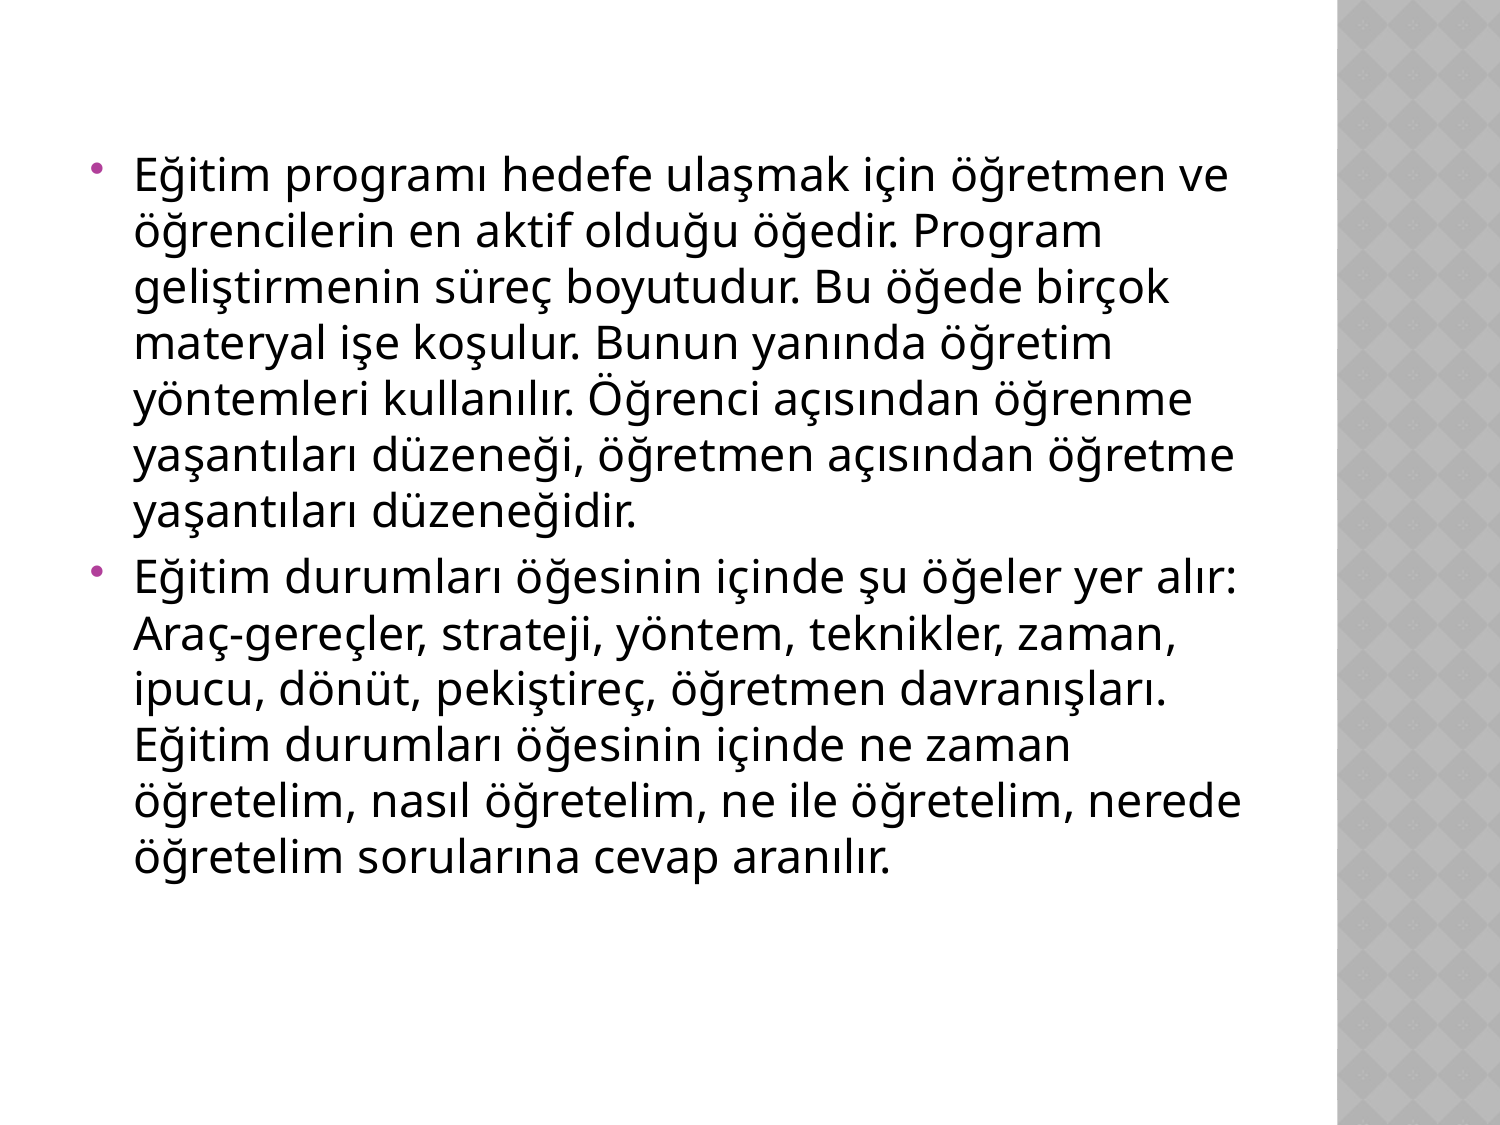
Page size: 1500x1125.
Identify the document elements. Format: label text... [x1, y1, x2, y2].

list Eğitim programı hedefe ulaşmak için öğretmen ve öğrencilerin en aktif olduğu öğedir. Program geliştirmenin süreç boyutudur. Bu öğede birçok materyal işe koşulur. Bunun yanında öğretim yöntemleri kullanılır. Öğrenci açısından öğrenme yaşantıları düzeneği, öğretmen açısından öğretme yaşantıları düzeneğidir. Eğitim durumları öğesinin içinde şu öğeler yer alır: Araç-gereçler, strateji, yöntem, teknikler, zaman, ipucu, dönüt, pekiştireç, öğretmen davranışları. Eğitim durumları öğesinin içinde ne zaman öğretelim, nasıl öğretelim, ne ile öğretelim, nerede öğretelim sorularına cevap aranılır. [76, 137, 1265, 933]
